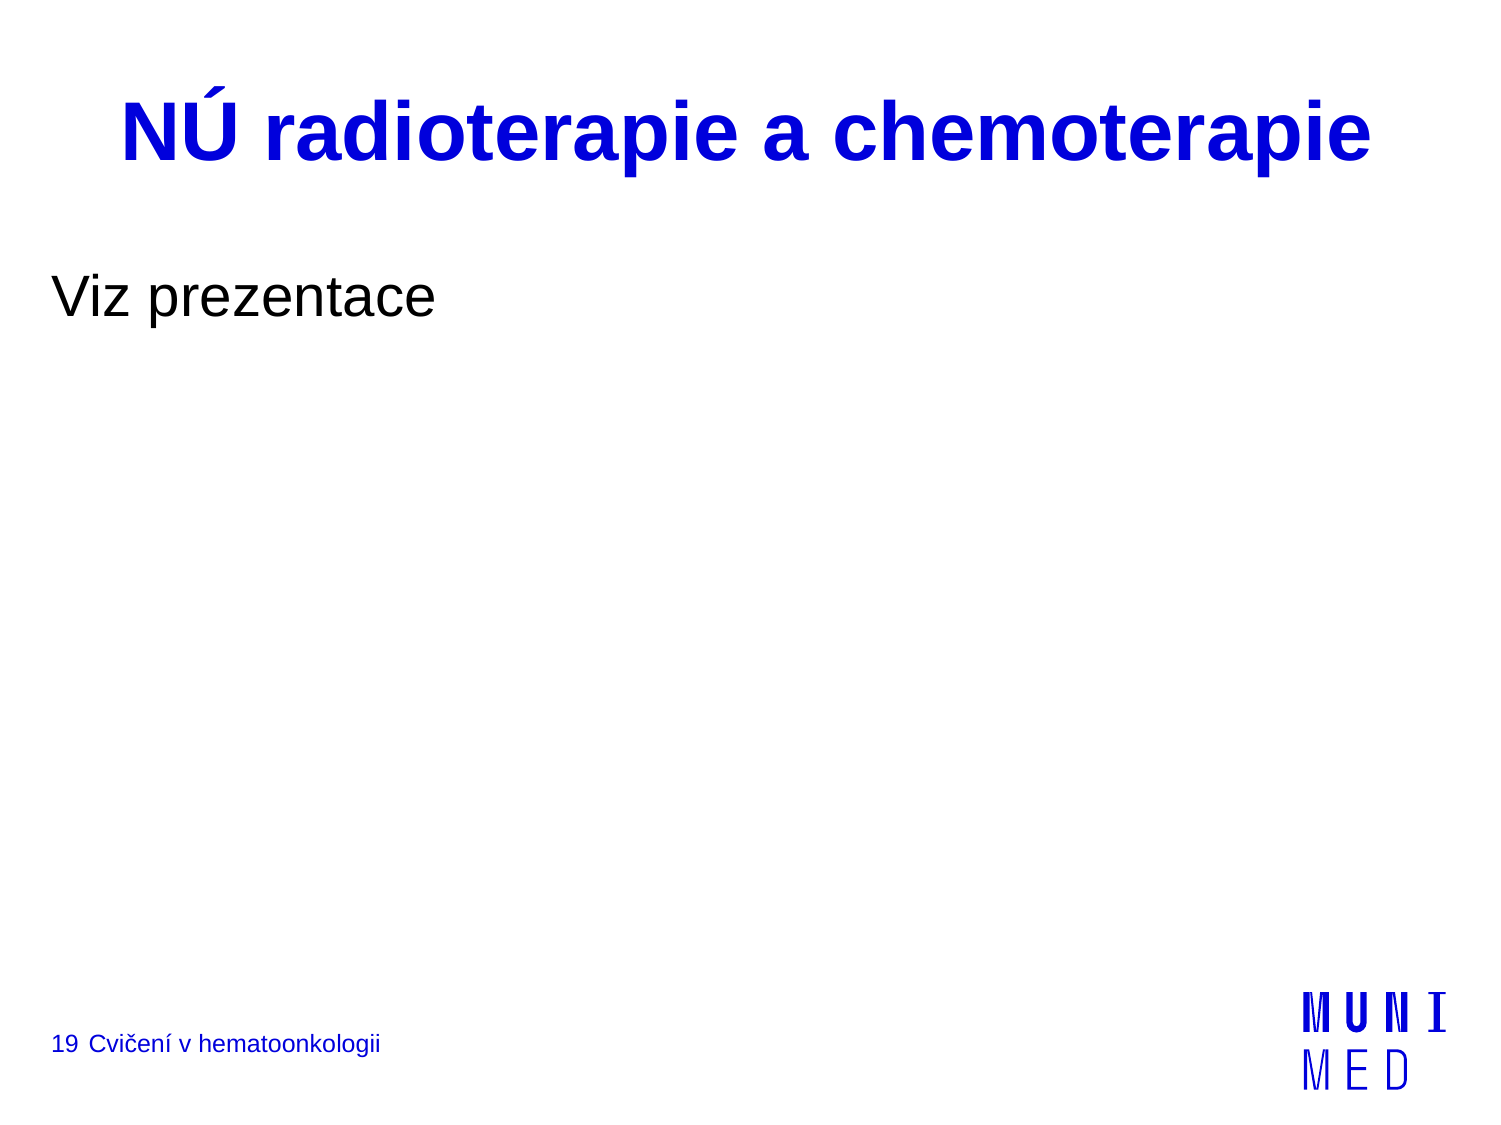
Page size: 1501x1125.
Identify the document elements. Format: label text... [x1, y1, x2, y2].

slide_number 19 [50, 1021, 82, 1063]
title NÚ radioterapie a chemoterapie [66, 94, 1428, 169]
footer Cvičení v hematoonkologii [88, 1021, 1064, 1063]
list Viz prezentace [39, 222, 1474, 903]
